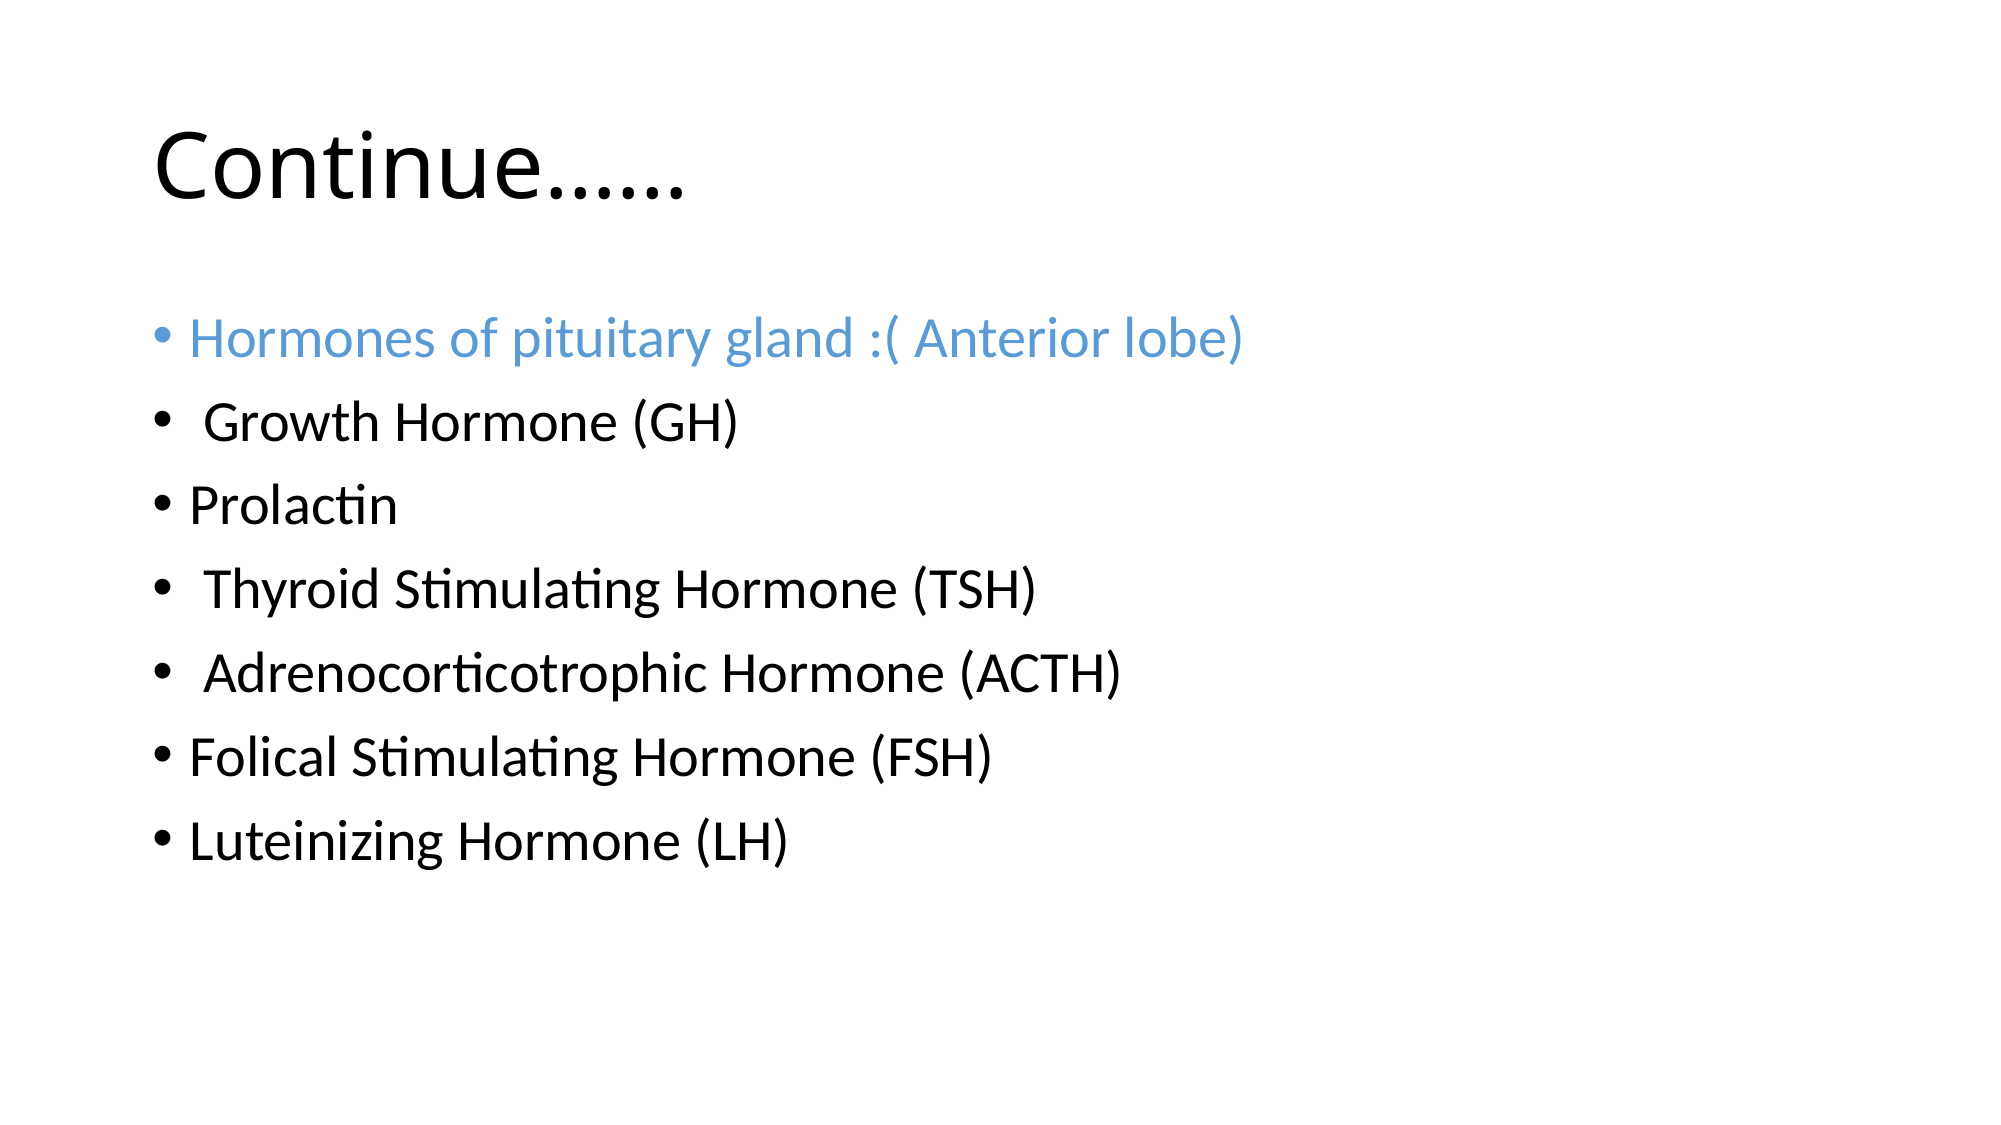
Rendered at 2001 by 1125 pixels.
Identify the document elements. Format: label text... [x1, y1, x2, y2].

list Hormones of pituitary gland :( Anterior lobe) Growth Hormone (GH) Prolactin Thyroid Stimulating Hormone (TSH) Adrenocorticotrophic Hormone (ACTH) Folical Stimulating Hormone (FSH) Luteinizing Hormone (LH) [137, 299, 1863, 1014]
title Continue…… [137, 59, 1863, 278]
